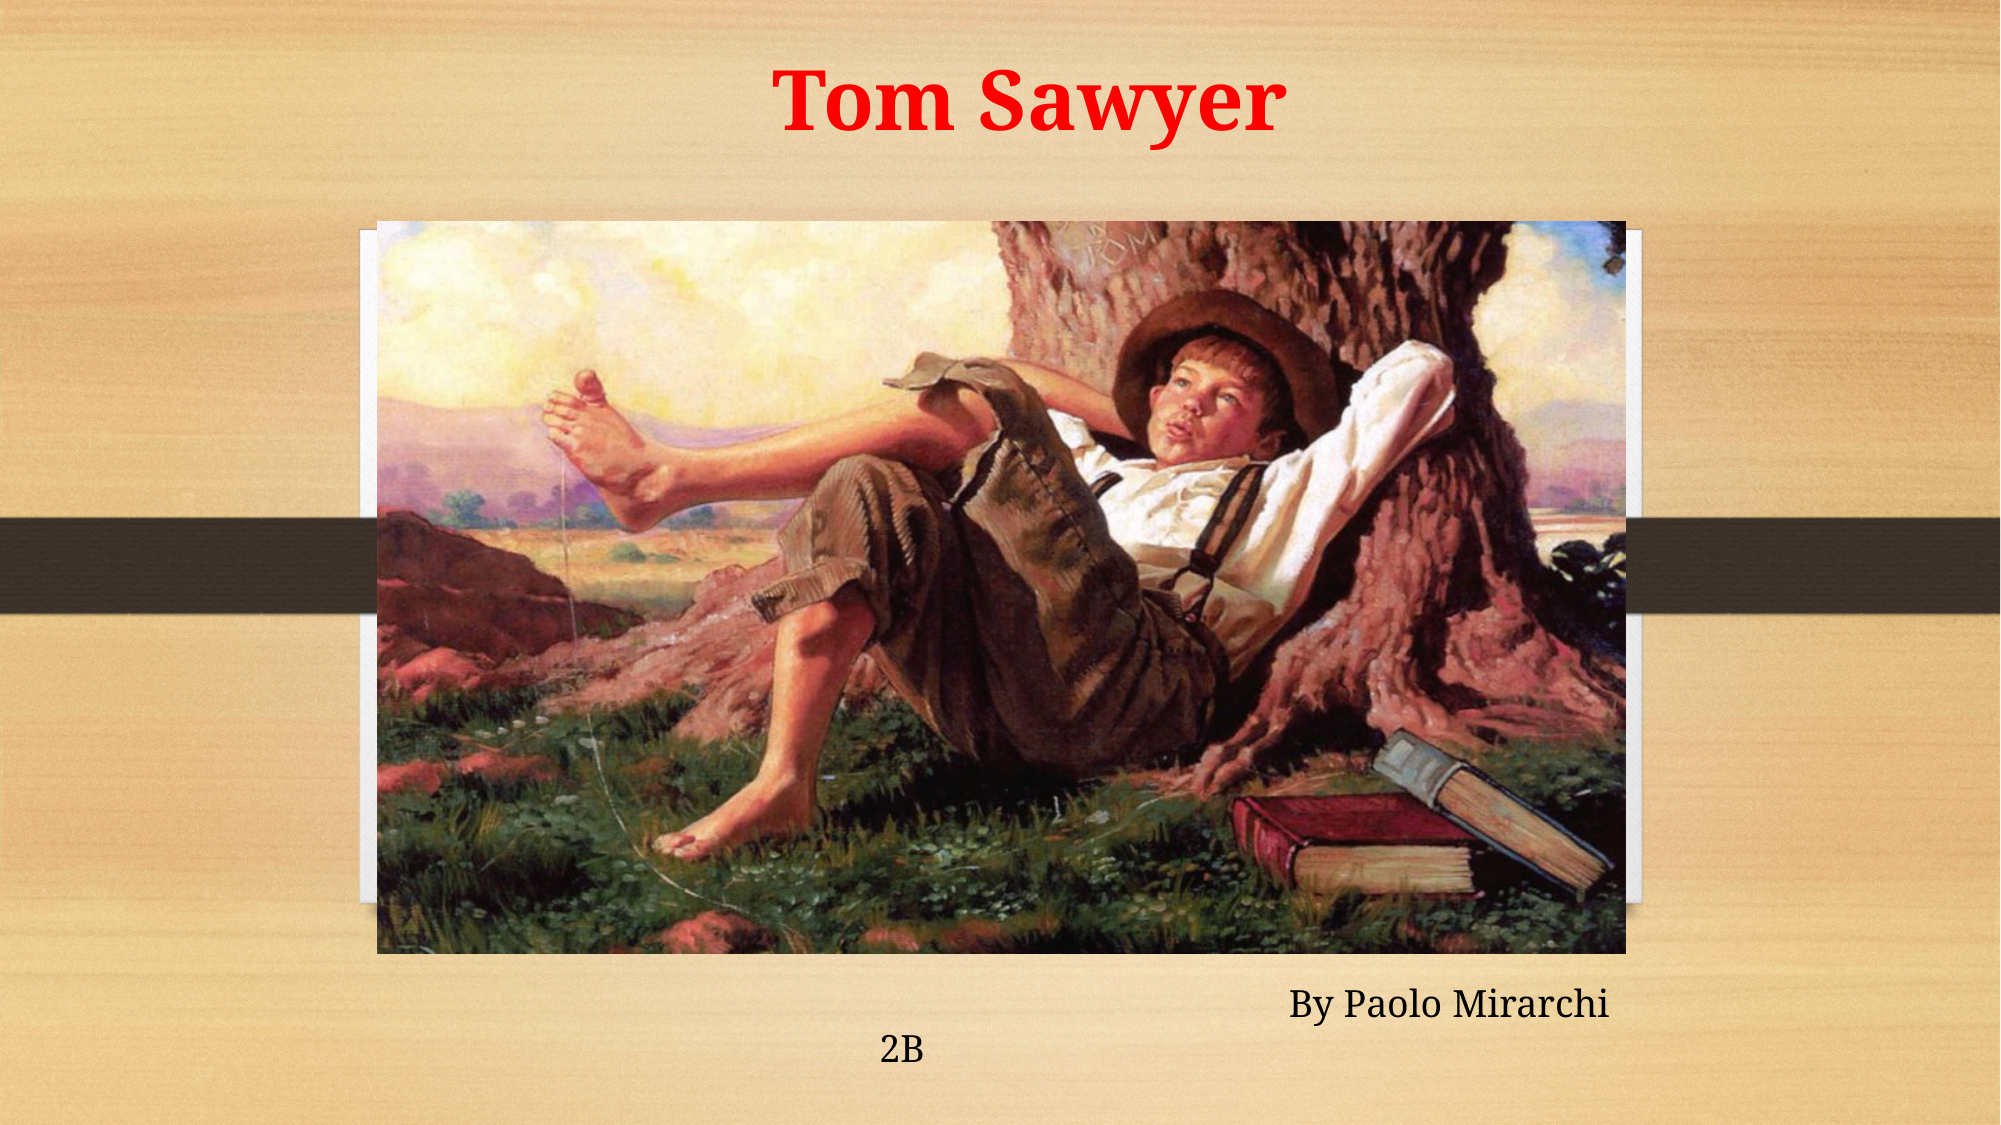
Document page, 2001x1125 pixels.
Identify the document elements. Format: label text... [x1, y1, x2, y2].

picture [0, 0, 2001, 1125]
text_box Tom Sawyer [757, 39, 1379, 155]
text_box By Paolo Mirarchi 2B [864, 972, 1626, 1078]
